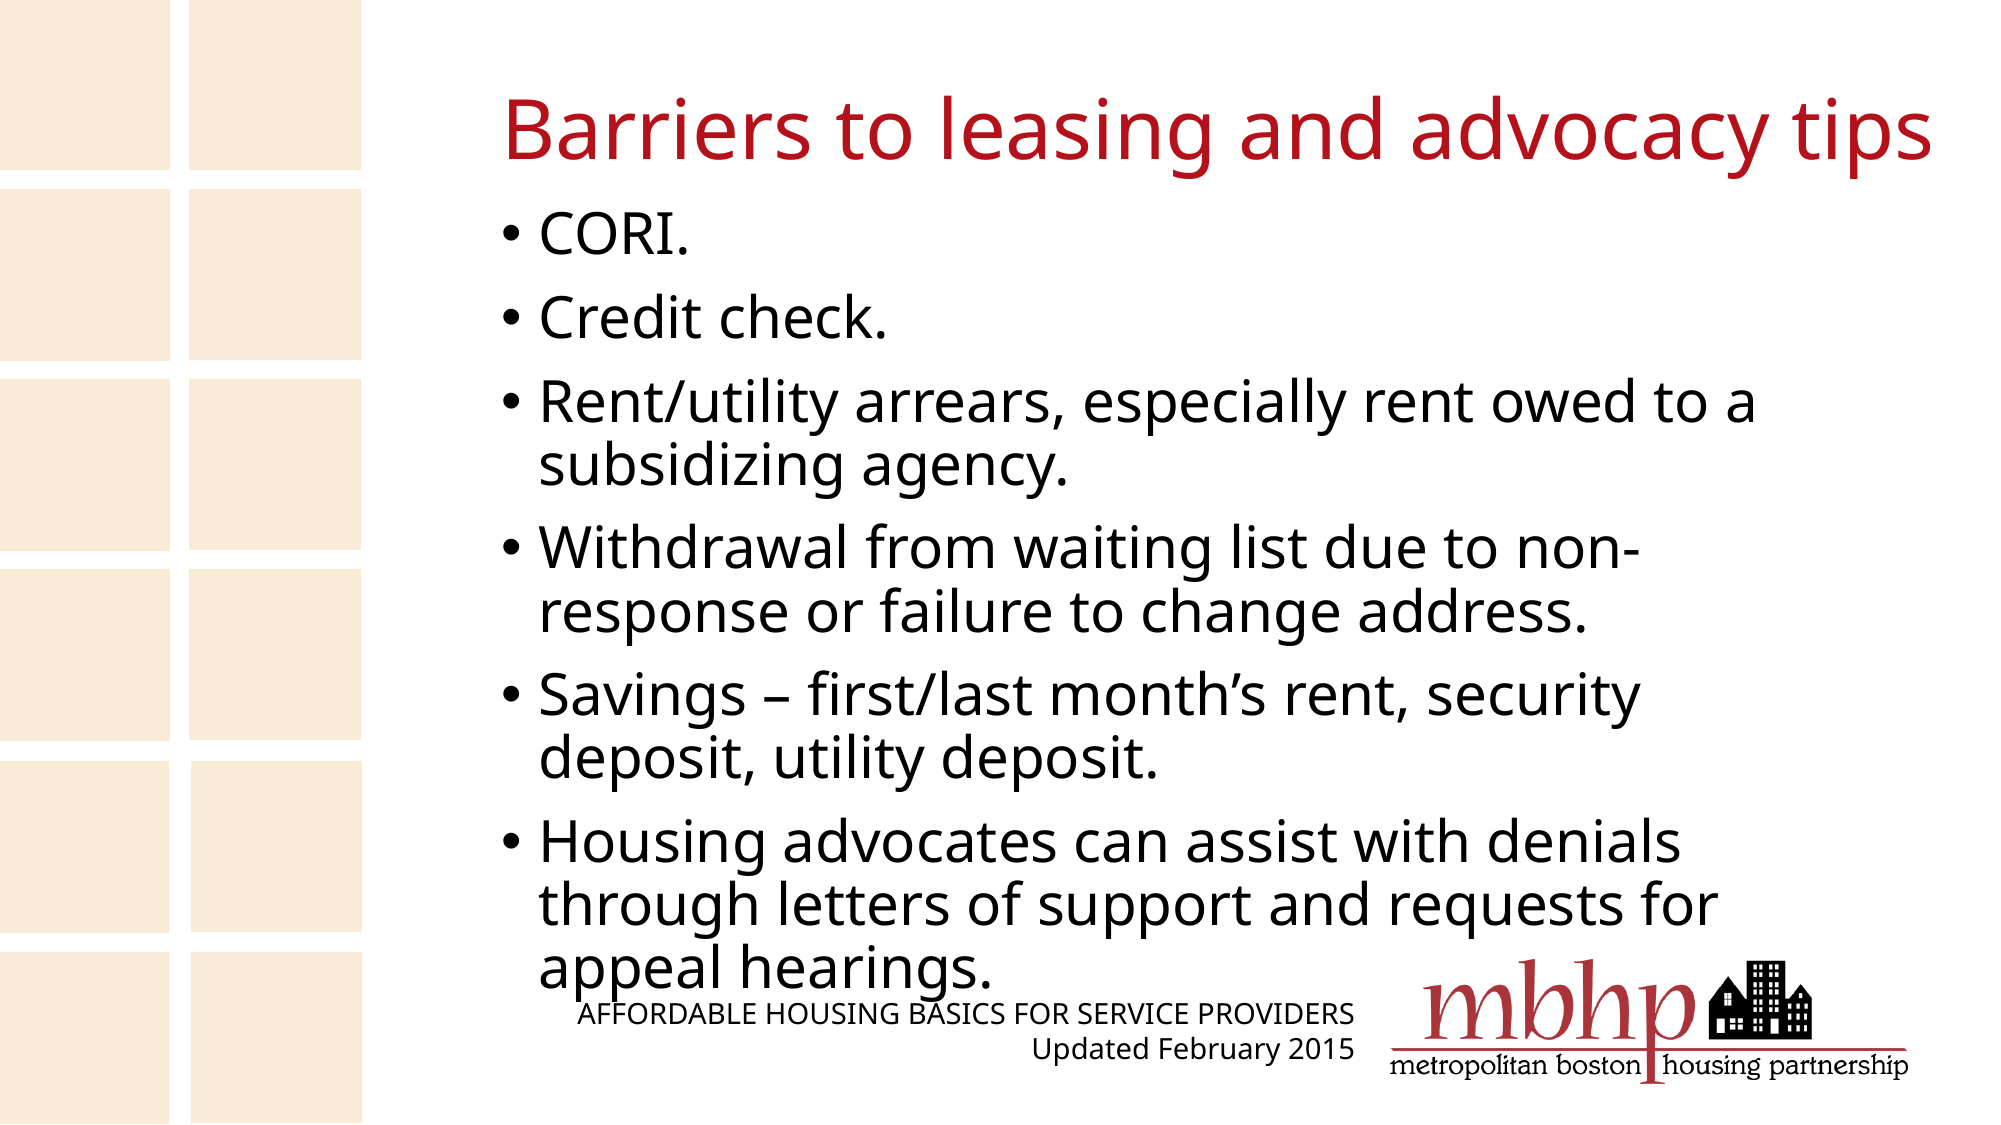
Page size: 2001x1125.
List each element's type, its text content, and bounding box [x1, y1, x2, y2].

text_box [0, 379, 170, 551]
text_box [0, 952, 169, 1124]
picture [1390, 959, 1908, 1084]
text_box [189, 0, 361, 170]
text_box [189, 189, 361, 360]
text_box [189, 569, 361, 740]
text_box AFFORDABLE HOUSING BASICS FOR SERVICE PROVIDERS Updated February 2015 [293, 987, 1371, 1073]
text_box [191, 952, 362, 1123]
text_box [189, 379, 361, 550]
text_box [0, 189, 170, 361]
text_box [0, 569, 170, 741]
title Barriers to leasing and advocacy tips [485, 36, 1962, 230]
text_box [191, 761, 362, 932]
list CORI. Credit check. Rent/utility arrears, especially rent owed to a subsidizing agency. Withdrawal from waiting list due to non-response or failure to change address. Savings – first/last month’s rent, security deposit, utility deposit. Housing advocates can assist with denials through letters of support and requests for appeal hearings. [485, 196, 1878, 910]
text_box [0, 0, 170, 170]
text_box [0, 761, 169, 933]
